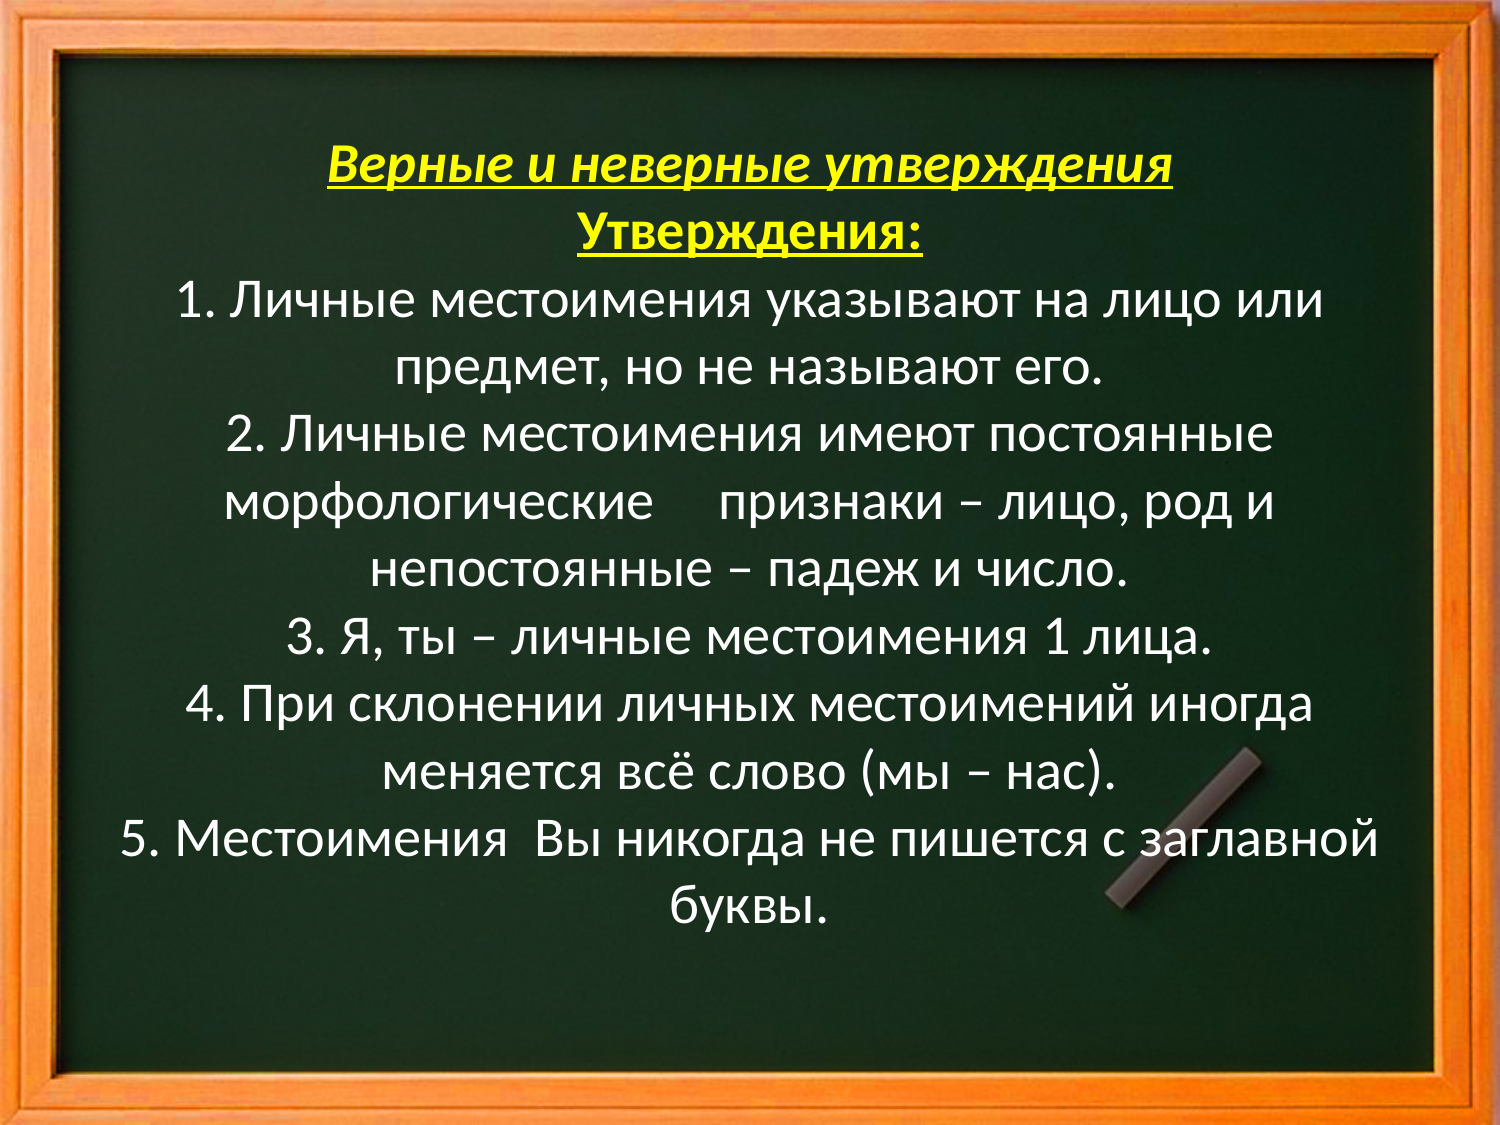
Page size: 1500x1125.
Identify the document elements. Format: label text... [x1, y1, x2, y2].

title Верные и неверные утверждения Утверждения: 1. Личные местоимения указывают на лицо или предмет, но не называют его. 2. Личные местоимения имеют постоянные морфологические признаки – лицо, род и непостоянные – падеж и число. 3. Я, ты – личные местоимения 1 лица. 4. При склонении личных местоимений иногда меняется всё слово (мы – нас). 5. Местоимения Вы никогда не пишется с заглавной буквы. [75, 45, 1425, 1032]
picture [0, 0, 1500, 1125]
